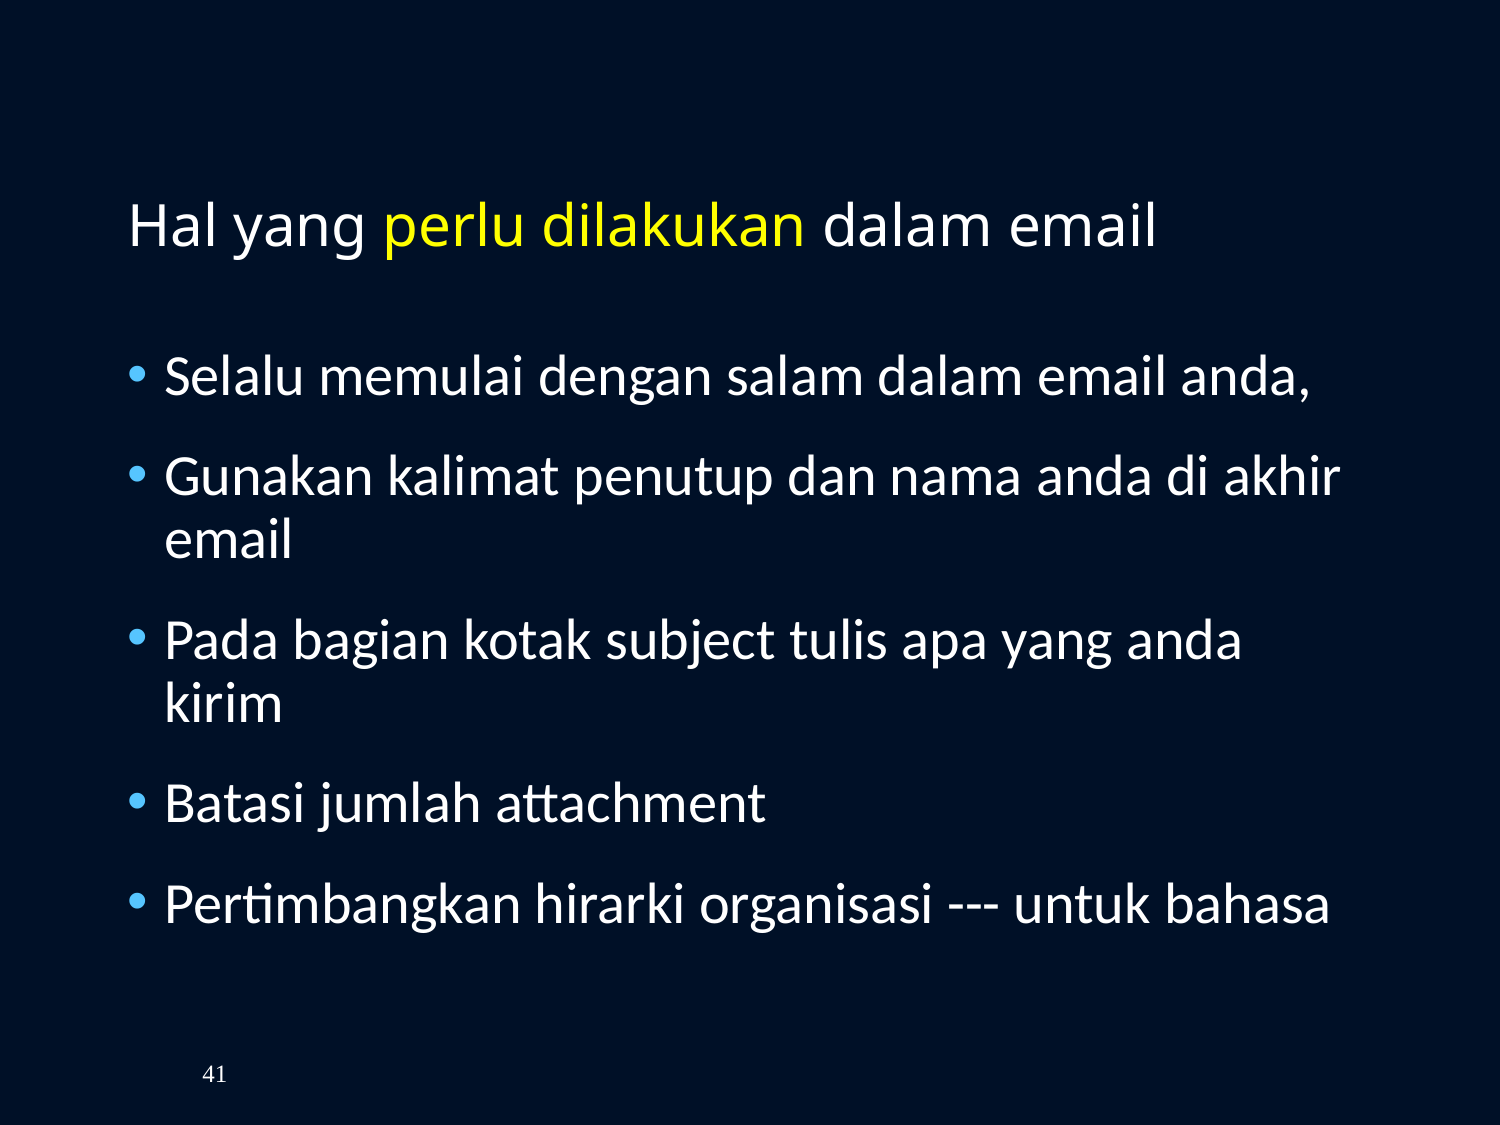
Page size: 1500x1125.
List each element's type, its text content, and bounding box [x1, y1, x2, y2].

text_box Hal yang perlu dilakukan dalam email [112, 181, 1325, 266]
slide_number 41 [187, 1050, 994, 1096]
list Selalu memulai dengan salam dalam email anda, Gunakan kalimat penutup dan nama anda di akhir email Pada bagian kotak subject tulis apa yang anda kirim Batasi jumlah attachment Pertimbangkan hirarki organisasi --- untuk bahasa [112, 337, 1363, 975]
